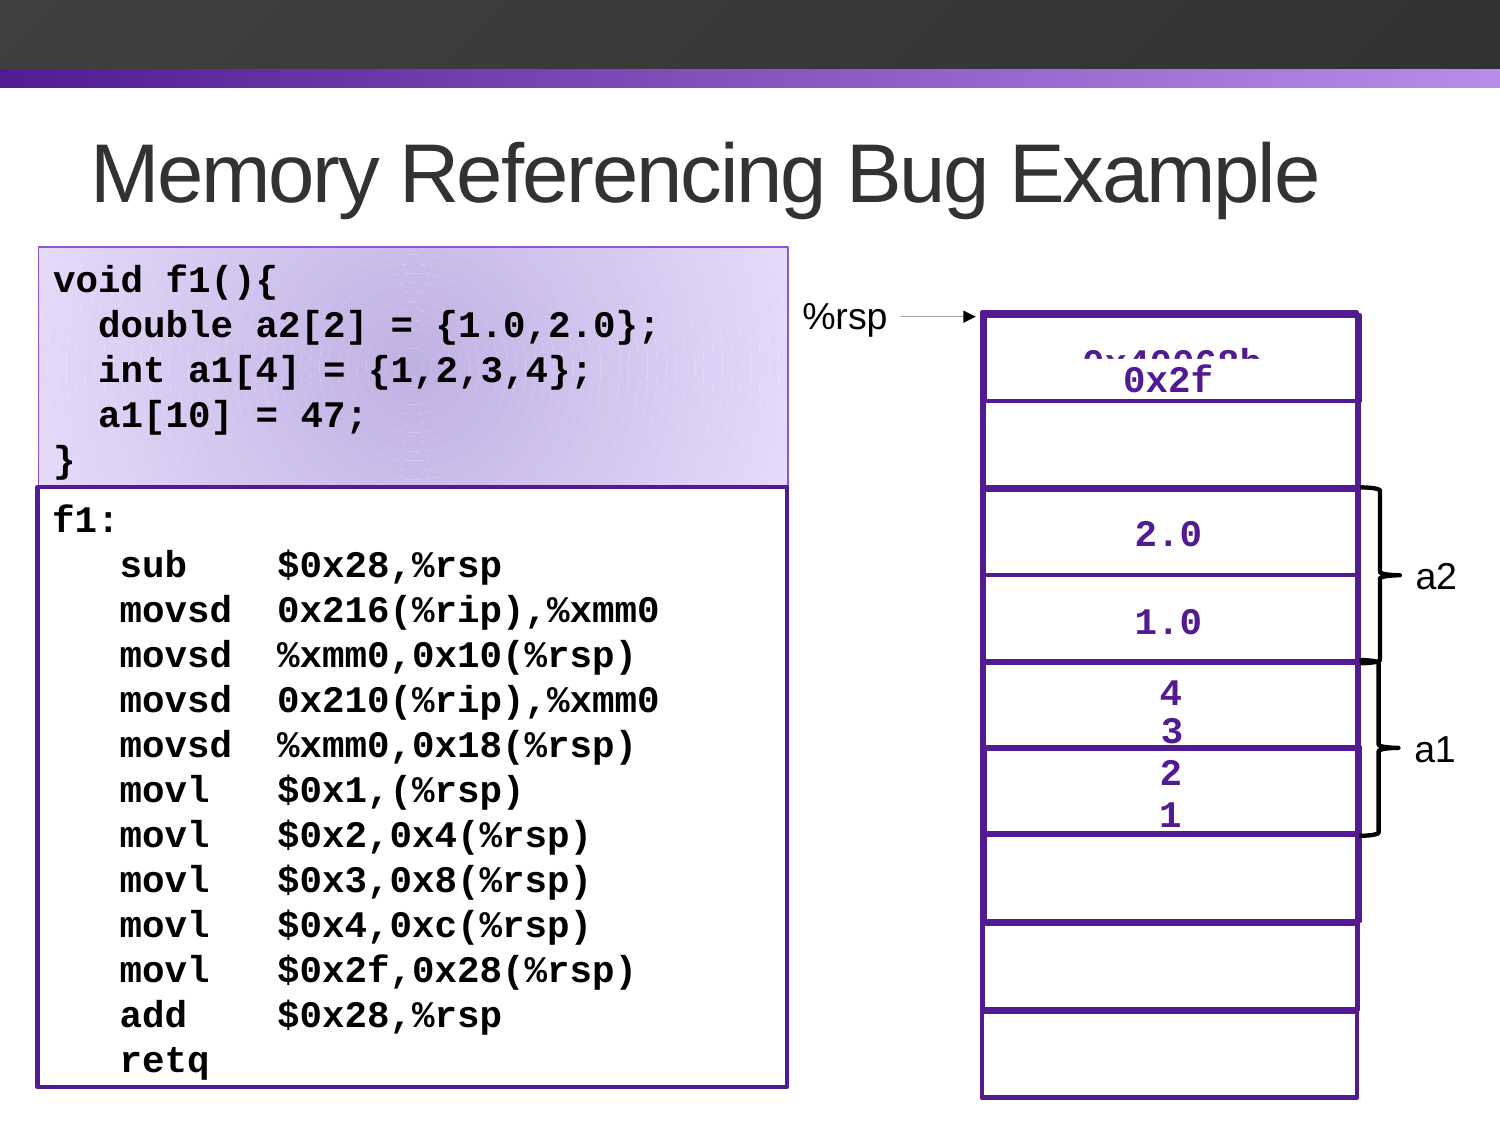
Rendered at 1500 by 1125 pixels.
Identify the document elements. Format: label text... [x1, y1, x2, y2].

title Memory Referencing Bug Example [75, 87, 1425, 250]
text_box f1: sub $0x28,%rsp movsd 0x216(%rip),%xmm0 movsd %xmm0,0x10(%rsp) movsd 0x210(%rip),%xmm0 movsd %xmm0,0x18(%rsp) movl $0x1,(%rsp) movl $0x2,0x4(%rsp) movl $0x3,0x8(%rsp) movl $0x4,0xc(%rsp) movl $0x2f,0x28(%rsp) add $0x28,%rsp retq [35, 485, 789, 1089]
text_box void f1(){ double a2[2] = {1.0,2.0}; int a1[4] = {1,2,3,4}; a1[10] = 47; } [38, 246, 789, 485]
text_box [1358, 659, 1472, 837]
text_box [980, 310, 1359, 1100]
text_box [787, 284, 976, 347]
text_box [1359, 487, 1473, 664]
